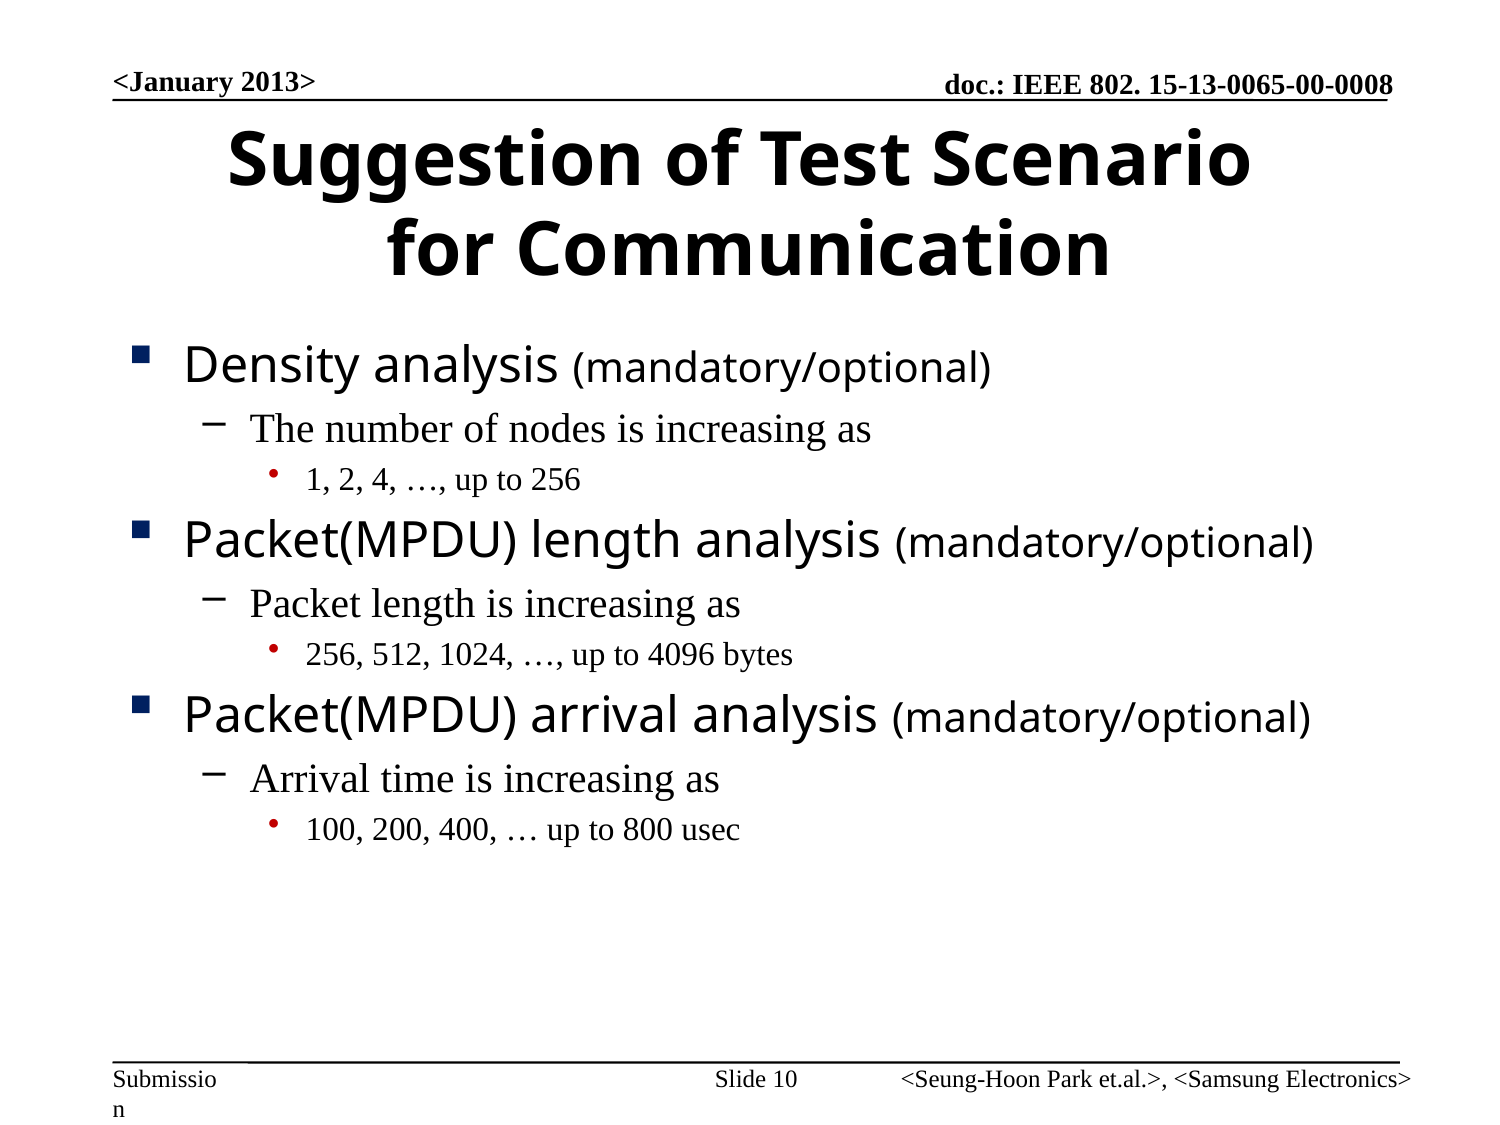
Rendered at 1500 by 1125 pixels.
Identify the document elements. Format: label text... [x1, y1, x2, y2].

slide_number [112, 61, 376, 98]
footer <Seung-Hoon Park et.al.>, <Samsung Electronics> [855, 1061, 1413, 1093]
list Density analysis (mandatory/optional) The number of nodes is increasing as 1, 2, 4, …, up to 256 Packet(MPDU) length analysis (mandatory/optional) Packet length is increasing as 256, 512, 1024, …, up to 4096 bytes Packet(MPDU) arrival analysis (mandatory/optional) Arrival time is increasing as 100, 200, 400, … up to 800 usec [112, 324, 1388, 1001]
slide_number Slide 10 [712, 1061, 800, 1093]
title Suggestion of Test Scenario for Communication [112, 112, 1388, 288]
